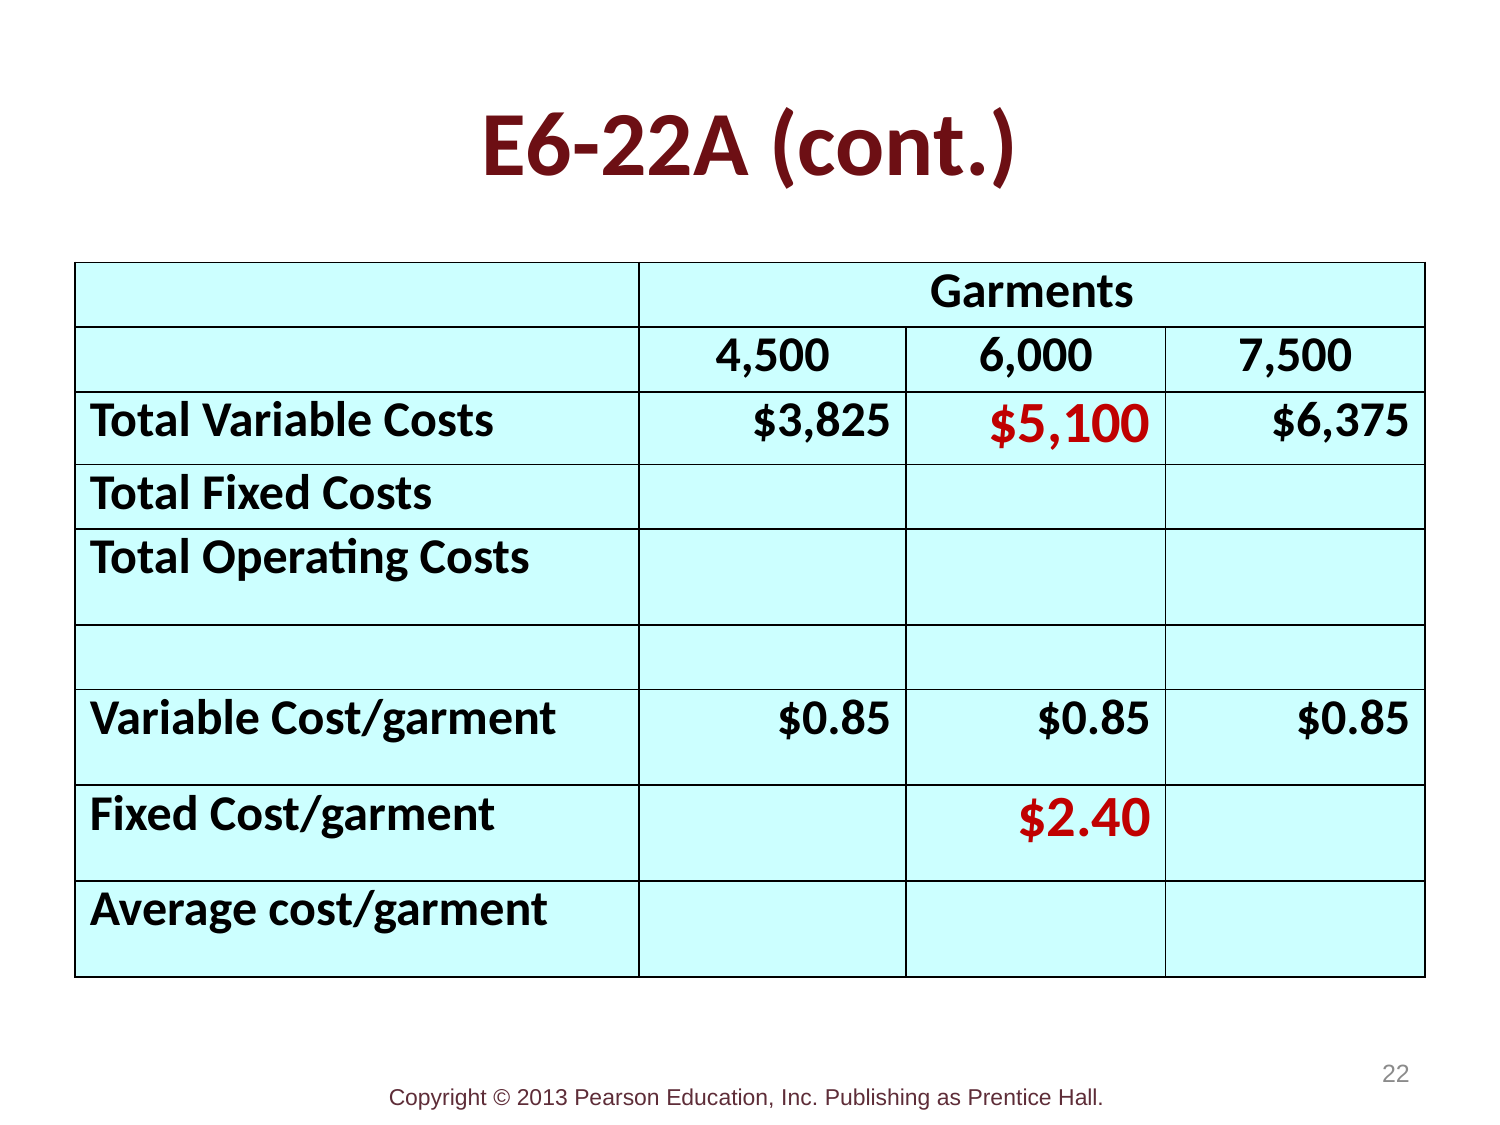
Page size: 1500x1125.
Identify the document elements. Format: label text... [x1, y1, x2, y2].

table_cell [640, 530, 905, 624]
table_cell $5,100 [907, 393, 1165, 464]
table_cell Total Operating Costs [76, 530, 638, 624]
table_cell Variable Cost/garment [76, 690, 638, 784]
table_cell $0.85 [907, 690, 1165, 784]
table_cell $3,825 [640, 393, 905, 464]
table_cell $0.85 [640, 690, 905, 784]
table_cell $0.85 [1166, 690, 1424, 784]
table_cell [907, 882, 1165, 976]
table_cell [640, 465, 905, 528]
table_cell [1166, 882, 1424, 976]
title E6-22A (cont.) [75, 45, 1425, 233]
table_header [76, 263, 638, 326]
table_cell [76, 328, 638, 391]
table_cell 6,000 [907, 328, 1165, 391]
table_cell [640, 882, 905, 976]
table_cell [1166, 465, 1424, 528]
slide_number 22 [1074, 1042, 1425, 1103]
table_cell [1166, 626, 1424, 689]
table_cell [1166, 786, 1424, 880]
table_cell [640, 786, 905, 880]
table_cell Fixed Cost/garment [76, 786, 638, 880]
table_cell [76, 626, 638, 689]
table_cell $6,375 [1166, 393, 1424, 464]
table_cell Total Variable Costs [76, 393, 638, 464]
table_cell 4,500 [640, 328, 905, 391]
table_cell [907, 530, 1165, 624]
text_box [983, 385, 1014, 461]
table_cell [640, 626, 905, 689]
table_cell $2.40 [907, 786, 1165, 880]
table_cell 7,500 [1166, 328, 1424, 391]
table_cell Average cost/garment [76, 882, 638, 976]
table_cell [907, 626, 1165, 689]
table_cell [907, 465, 1165, 528]
table_cell Total Fixed Costs [76, 465, 638, 528]
table_cell [1166, 530, 1424, 624]
table_header Garments [640, 263, 1424, 326]
